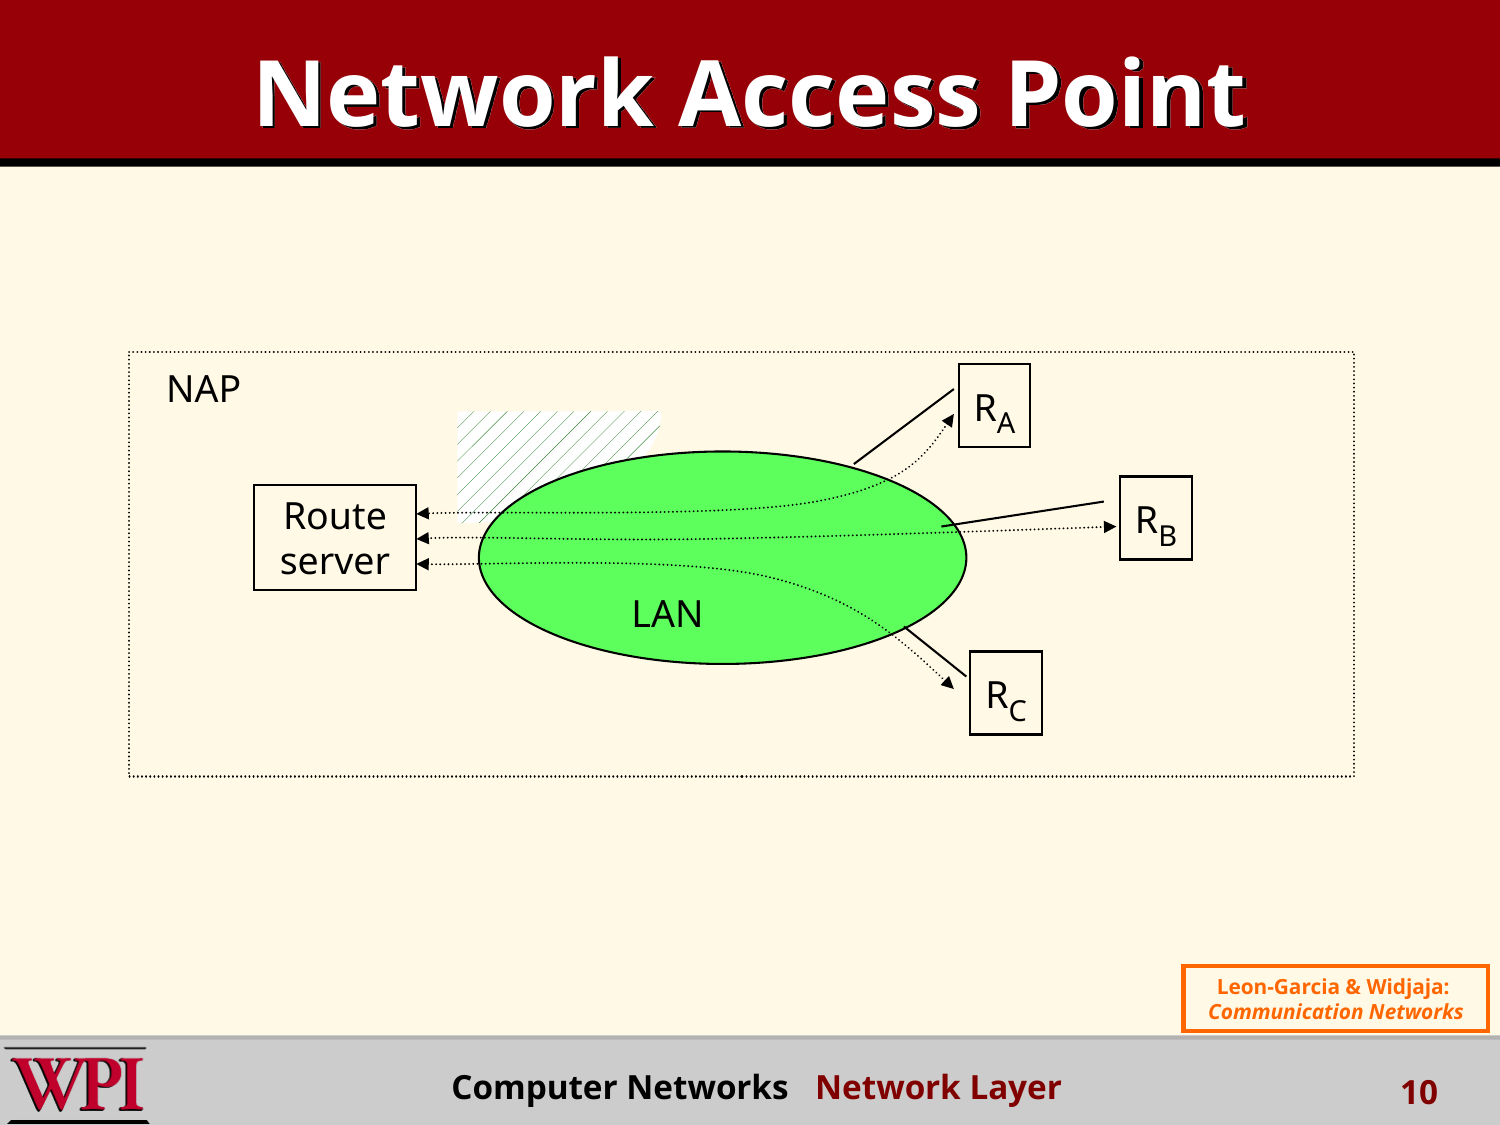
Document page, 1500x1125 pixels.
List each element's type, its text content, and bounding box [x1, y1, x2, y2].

picture [0, 0, 1500, 158]
text_box [128, 351, 1354, 777]
picture [0, 167, 1500, 1035]
title Network Access Point [29, 18, 1471, 150]
text_box LAN [616, 582, 719, 643]
text_box NAP [151, 357, 257, 418]
slide_number 10 [1344, 1063, 1495, 1102]
footer Computer Networks Network Layer [210, 1058, 1304, 1107]
picture [0, 1040, 1500, 1125]
text_box Leon-Garcia & Widjaja: Communication Networks [1183, 966, 1489, 1031]
